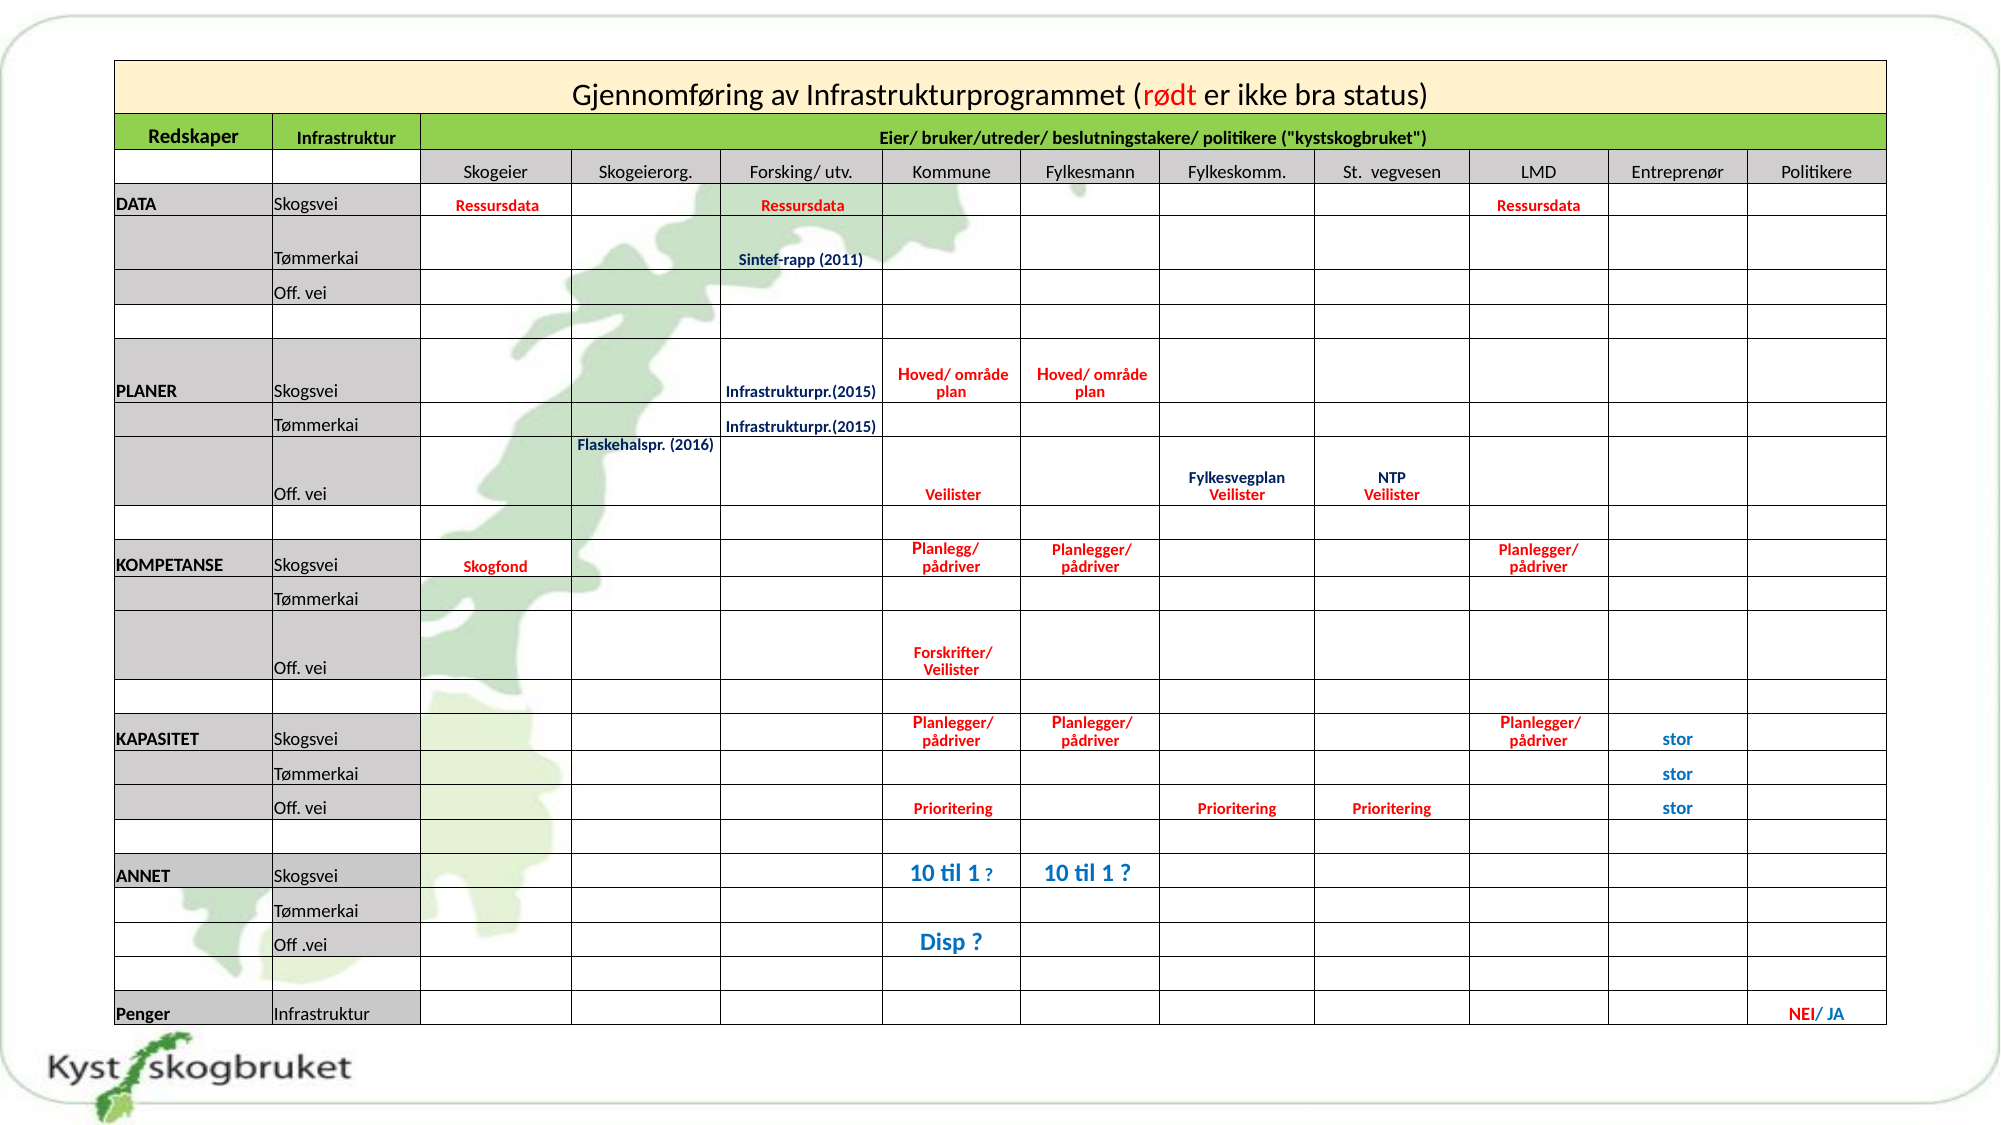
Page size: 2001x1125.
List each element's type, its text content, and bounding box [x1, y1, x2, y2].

table_cell [883, 991, 1020, 1024]
table_cell [115, 150, 272, 183]
table_cell [721, 714, 882, 750]
table_cell [721, 991, 882, 1024]
table_cell [572, 923, 720, 956]
table_cell [1315, 216, 1469, 269]
table_cell Entreprenør [1609, 150, 1747, 183]
table_cell [721, 957, 882, 990]
table_cell [273, 820, 420, 853]
table_cell [1315, 923, 1469, 956]
table_cell [1021, 611, 1159, 679]
table_cell [1160, 611, 1314, 679]
table_cell [572, 714, 720, 750]
table_cell [883, 680, 1020, 713]
table_cell Ressursdata [421, 184, 571, 215]
table_cell [572, 751, 720, 784]
table_cell [1021, 888, 1159, 922]
table_cell Tømmerkai [273, 751, 420, 784]
table_cell [721, 888, 882, 922]
table_cell [1315, 577, 1469, 610]
table_cell [572, 957, 720, 990]
table_cell [115, 888, 272, 922]
table_cell Off. vei [273, 437, 420, 505]
table_cell [572, 270, 720, 304]
table_cell Skogfond [421, 540, 571, 576]
table_cell [1470, 751, 1608, 784]
table_cell [883, 957, 1020, 990]
table_cell [572, 305, 720, 338]
table_cell [1470, 923, 1608, 956]
table_cell [721, 751, 882, 784]
table_cell Kommune [883, 150, 1020, 183]
table_cell [721, 680, 882, 713]
table_cell [421, 506, 571, 539]
table_cell [1315, 184, 1469, 215]
table_cell Forsking/ utv. [721, 150, 882, 183]
table_cell [1609, 577, 1747, 610]
table_cell [421, 216, 571, 269]
table_cell [421, 611, 571, 679]
table_cell [1021, 506, 1159, 539]
table_cell Fylkesvegplan Veilister [1160, 437, 1314, 505]
table_cell Prioritering [1315, 785, 1469, 819]
table_cell [1021, 403, 1159, 436]
table_cell [883, 820, 1020, 853]
table_cell NTP Veilister [1315, 437, 1469, 505]
table_cell [572, 820, 720, 853]
table_cell [1160, 957, 1314, 990]
table_cell [1315, 854, 1469, 887]
table_cell [1160, 506, 1314, 539]
table_cell [721, 577, 882, 610]
table_cell [1748, 577, 1886, 610]
table_cell KOMPETANSE [115, 540, 272, 576]
table_cell [1021, 820, 1159, 853]
table_cell [1470, 305, 1608, 338]
table_cell [1021, 577, 1159, 610]
table_cell [883, 403, 1020, 436]
table_cell [115, 923, 272, 956]
table_cell Tømmerkai [273, 888, 420, 922]
table_cell [115, 270, 272, 304]
table_cell [1748, 957, 1886, 990]
table_cell [572, 506, 720, 539]
table_cell [1609, 540, 1747, 576]
table_cell [1748, 437, 1886, 505]
table_cell [1470, 991, 1608, 1024]
table_cell [572, 184, 720, 215]
table_cell [421, 680, 571, 713]
table_cell Fylkeskomm. [1160, 150, 1314, 183]
table_cell [421, 714, 571, 750]
table_cell [115, 820, 272, 853]
table_cell [421, 991, 571, 1024]
table_cell [1609, 888, 1747, 922]
table_cell Forskrifter/ Veilister [883, 611, 1020, 679]
table_cell [1748, 751, 1886, 784]
table_cell [1748, 888, 1886, 922]
table_cell [1748, 785, 1886, 819]
table_cell [273, 150, 420, 183]
table_cell [721, 785, 882, 819]
table_cell [1021, 923, 1159, 956]
table_cell [883, 506, 1020, 539]
table_cell [115, 437, 272, 505]
table_cell [421, 888, 571, 922]
table_cell [115, 751, 272, 784]
table_cell [1021, 437, 1159, 505]
table_cell [721, 611, 882, 679]
table_cell [1315, 339, 1469, 402]
table_cell Skogeierorg. [572, 150, 720, 183]
table_cell [115, 611, 272, 679]
table_cell [115, 680, 272, 713]
table_cell [1315, 506, 1469, 539]
table_cell Infrastrukturpr.(2015) [721, 403, 882, 436]
table_cell [572, 991, 720, 1024]
table_cell [1609, 680, 1747, 713]
table_cell [1470, 437, 1608, 505]
table_cell Skogeier [421, 150, 571, 183]
table_cell KAPASITET [115, 714, 272, 750]
table_cell Politikere [1748, 150, 1886, 183]
table_cell Ressursdata [721, 184, 882, 215]
table_cell [883, 888, 1020, 922]
table_cell [721, 540, 882, 576]
table_cell stor [1609, 714, 1747, 750]
table_cell [115, 403, 272, 436]
table_cell Planlegg/ pådriver [883, 540, 1020, 576]
table_cell [572, 888, 720, 922]
table_cell [421, 305, 571, 338]
table_cell [273, 680, 420, 713]
table_cell Tømmerkai [273, 216, 420, 269]
table_cell [421, 785, 571, 819]
table_cell Eier/ bruker/utreder/ beslutningstakere/ politikere ("kystskogbruket") [421, 114, 1886, 149]
table_cell [1315, 751, 1469, 784]
table_cell [1021, 680, 1159, 713]
table_cell [1315, 611, 1469, 679]
table_cell [421, 751, 571, 784]
table_cell [1160, 403, 1314, 436]
table_cell Planlegger/ pådriver [883, 714, 1020, 750]
table_cell [1160, 751, 1314, 784]
table_cell Sintef-rapp (2011) [721, 216, 882, 269]
table_cell [1748, 680, 1886, 713]
table_cell [273, 305, 420, 338]
table_cell [721, 270, 882, 304]
table_cell Infrastruktur [273, 991, 420, 1024]
table_cell [572, 403, 720, 436]
table_cell [115, 957, 272, 990]
table_cell Skogsvei [273, 184, 420, 215]
table_cell DATA [115, 184, 272, 215]
table_cell [1748, 540, 1886, 576]
table_cell [1609, 184, 1747, 215]
table_cell [1748, 305, 1886, 338]
table_cell [1315, 991, 1469, 1024]
table_header Gjennomføring av Infrastrukturprogrammet (rødt er ikke bra status) [115, 61, 1886, 113]
table_cell [273, 957, 420, 990]
table_cell [1160, 540, 1314, 576]
table_cell [1609, 854, 1747, 887]
table_cell [1609, 923, 1747, 956]
table_cell [1748, 714, 1886, 750]
table_cell [1021, 216, 1159, 269]
table_cell [1160, 854, 1314, 887]
table_cell Fylkesmann [1021, 150, 1159, 183]
table_cell [1021, 991, 1159, 1024]
table_cell [1470, 577, 1608, 610]
table_cell [421, 854, 571, 887]
table_cell [1160, 923, 1314, 956]
table_cell Flaskehalspr. (2016) [572, 437, 720, 505]
table_cell [721, 437, 882, 505]
table_cell Hoved/ område plan [883, 339, 1020, 402]
table_cell [1021, 751, 1159, 784]
table_cell Infrastrukturpr.(2015) [721, 339, 882, 402]
table_cell [1021, 785, 1159, 819]
table_cell [1315, 305, 1469, 338]
table_cell [1470, 820, 1608, 853]
table_cell [1315, 403, 1469, 436]
table_cell [572, 339, 720, 402]
table_cell Tømmerkai [273, 403, 420, 436]
table_cell [1609, 216, 1747, 269]
table_cell [572, 577, 720, 610]
table_cell 10 til 1 ? [1021, 854, 1159, 887]
table_cell [883, 216, 1020, 269]
table_cell [1160, 270, 1314, 304]
table_cell [1609, 820, 1747, 853]
table_cell [115, 216, 272, 269]
table_cell [1315, 680, 1469, 713]
table_cell Skogsvei [273, 339, 420, 402]
table_cell PLANER [115, 339, 272, 402]
table_cell [1160, 888, 1314, 922]
table_cell [721, 305, 882, 338]
table_cell [1748, 611, 1886, 679]
table_cell [1470, 506, 1608, 539]
table_cell [1160, 680, 1314, 713]
table_cell stor [1609, 751, 1747, 784]
table_cell Prioritering [1160, 785, 1314, 819]
table_cell [883, 184, 1020, 215]
table_cell [572, 854, 720, 887]
table_cell [1609, 339, 1747, 402]
table_cell [721, 854, 882, 887]
table_cell Veilister [883, 437, 1020, 505]
table_cell [1470, 216, 1608, 269]
table_cell Disp ? [883, 923, 1020, 956]
table_cell [1160, 339, 1314, 402]
table_cell [883, 577, 1020, 610]
table_cell Off .vei [273, 923, 420, 956]
table_cell [572, 680, 720, 713]
table_cell [421, 339, 571, 402]
table_cell [421, 923, 571, 956]
table_cell [421, 270, 571, 304]
table_cell [115, 785, 272, 819]
table_cell Tømmerkai [273, 577, 420, 610]
table_cell Off. vei [273, 611, 420, 679]
table_cell 10 til 1 ? [883, 854, 1020, 887]
table_cell [1315, 714, 1469, 750]
table_cell [1160, 305, 1314, 338]
table_cell [1160, 577, 1314, 610]
table_cell [1748, 506, 1886, 539]
table_cell [1470, 785, 1608, 819]
table_cell LMD [1470, 150, 1608, 183]
table_cell Off. vei [273, 785, 420, 819]
table_cell [1748, 923, 1886, 956]
table_cell [115, 506, 272, 539]
table_cell [1021, 957, 1159, 990]
table_cell [1315, 270, 1469, 304]
table_cell [115, 577, 272, 610]
table_cell Penger [115, 991, 272, 1024]
table_cell [572, 611, 720, 679]
table_cell Redskaper [115, 114, 272, 149]
table_cell [883, 751, 1020, 784]
table_cell [1470, 854, 1608, 887]
table_cell Prioritering [883, 785, 1020, 819]
table_cell [1160, 820, 1314, 853]
table_cell [1609, 506, 1747, 539]
table_cell [1315, 820, 1469, 853]
table_cell [1470, 270, 1608, 304]
table_cell [1160, 714, 1314, 750]
table_cell [1748, 854, 1886, 887]
table_cell Planlegger/ pådriver [1021, 540, 1159, 576]
table_cell [1748, 184, 1886, 215]
table_cell Planlegger/ pådriver [1470, 540, 1608, 576]
table_cell [572, 216, 720, 269]
table_cell [1160, 216, 1314, 269]
table_cell Infrastruktur [273, 114, 420, 149]
table_cell [1315, 957, 1469, 990]
table_cell [1470, 680, 1608, 713]
table_cell [1021, 270, 1159, 304]
table_cell [1609, 305, 1747, 338]
table_cell [1470, 888, 1608, 922]
table_cell [115, 305, 272, 338]
table_cell [1609, 437, 1747, 505]
table_cell NEI/ JA [1748, 991, 1886, 1024]
table_cell Hoved/ område plan [1021, 339, 1159, 402]
table_cell St. vegvesen [1315, 150, 1469, 183]
table_cell [1021, 184, 1159, 215]
table_cell [1470, 957, 1608, 990]
table_cell [721, 506, 882, 539]
table_cell [1160, 184, 1314, 215]
table_cell [883, 270, 1020, 304]
table_cell [1748, 820, 1886, 853]
table_cell Ressursdata [1470, 184, 1608, 215]
table_cell [421, 577, 571, 610]
table_cell [1021, 305, 1159, 338]
table_cell Skogsvei [273, 714, 420, 750]
table_cell [1315, 540, 1469, 576]
table_cell [1470, 339, 1608, 402]
table_cell [1748, 270, 1886, 304]
table_cell Skogsvei [273, 540, 420, 576]
table_cell [1609, 270, 1747, 304]
table_cell [721, 923, 882, 956]
table_cell [421, 957, 571, 990]
table_cell Planlegger/ pådriver [1470, 714, 1608, 750]
table_cell [421, 403, 571, 436]
table_cell [1470, 611, 1608, 679]
picture [0, 0, 2001, 1125]
table_cell [572, 785, 720, 819]
table_cell Planlegger/ pådriver [1021, 714, 1159, 750]
table_cell [421, 437, 571, 505]
table_cell stor [1609, 785, 1747, 819]
table_cell [1470, 403, 1608, 436]
table_cell [1609, 403, 1747, 436]
table_cell [572, 540, 720, 576]
table_cell [421, 820, 571, 853]
table_cell [1748, 339, 1886, 402]
table_cell [721, 820, 882, 853]
table_cell [883, 305, 1020, 338]
table_cell ANNET [115, 854, 272, 887]
table_cell [1748, 403, 1886, 436]
table_cell [1160, 991, 1314, 1024]
table_cell Skogsvei [273, 854, 420, 887]
table_cell [273, 506, 420, 539]
table_cell [1609, 957, 1747, 990]
table_cell [1315, 888, 1469, 922]
table_cell [1748, 216, 1886, 269]
table_cell [1609, 991, 1747, 1024]
table_cell Off. vei [273, 270, 420, 304]
table_cell [1609, 611, 1747, 679]
